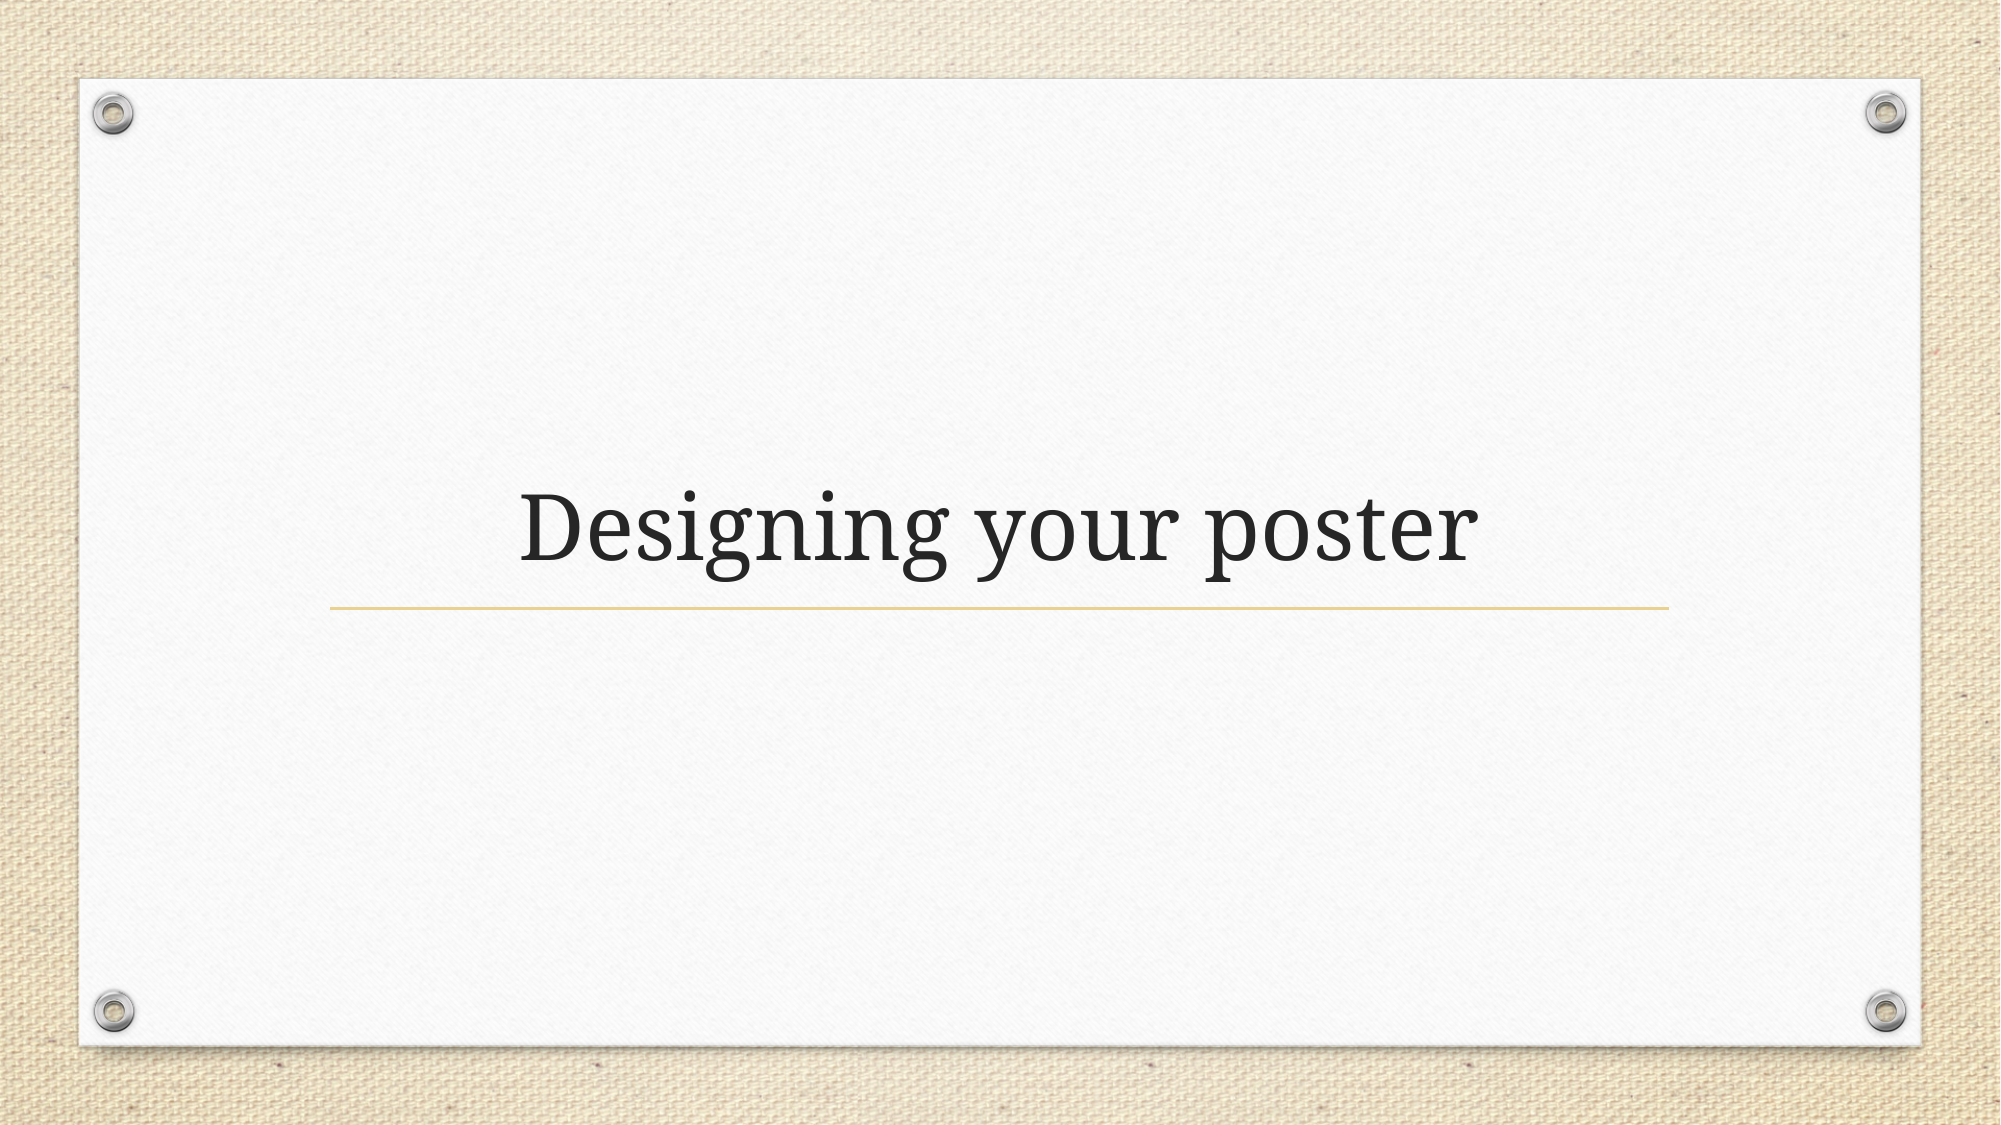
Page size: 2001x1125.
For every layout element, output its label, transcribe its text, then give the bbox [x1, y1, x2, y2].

title Designing your poster [330, 287, 1669, 587]
picture [0, 0, 2001, 1125]
